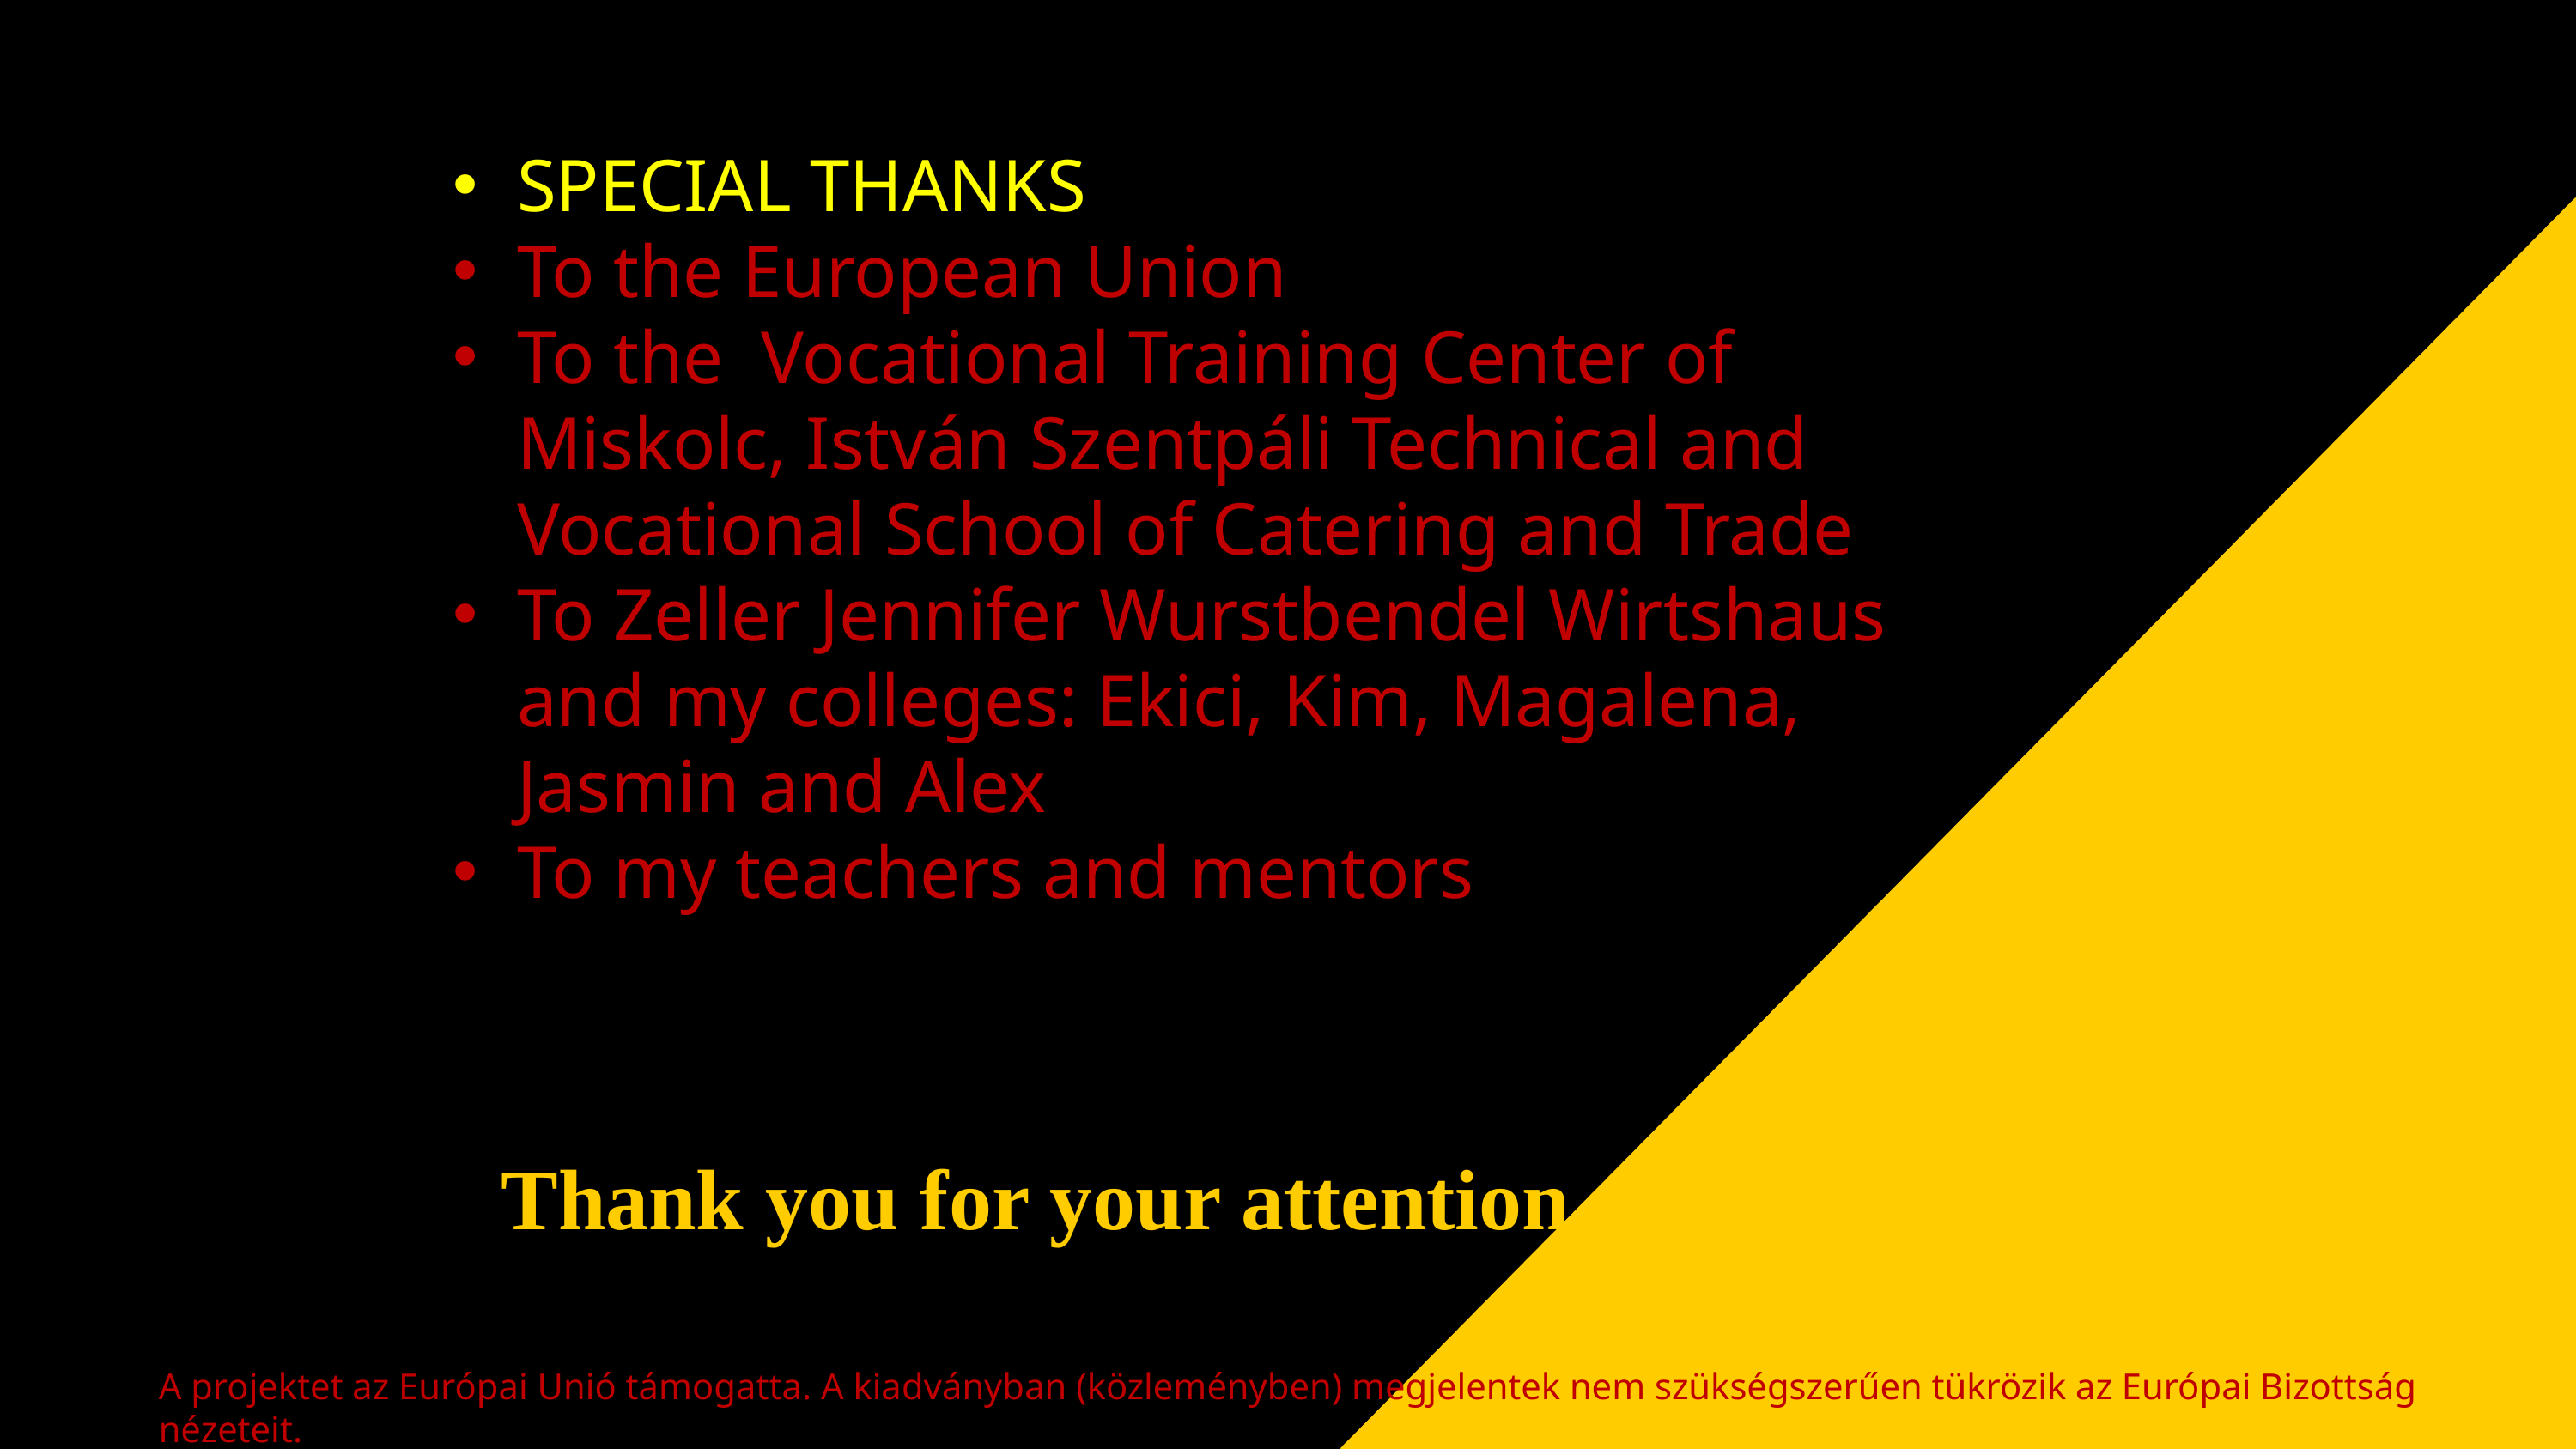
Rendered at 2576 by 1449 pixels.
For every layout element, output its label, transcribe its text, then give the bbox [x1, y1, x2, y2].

text_box SPECIAL THANKS To the European Union To the Vocational Training Center of Miskolc, István Szentpáli Technical and Vocational School of Catering and Trade To Zeller Jennifer Wurstbendel Wirtshaus and my colleges: Ekici, Kim, Magalena, Jasmin and Alex To my teachers and mentors [440, 134, 2033, 919]
text_box Thank you for your attention [107, 1137, 1646, 1253]
text_box [1430, 197, 2576, 1449]
text_box A projektet az Európai Unió támogatta. A kiadványban (közleményben) megjelentek nem szükségszerűen tükrözik az Európai Bizottság nézeteit. [146, 1357, 2462, 1449]
